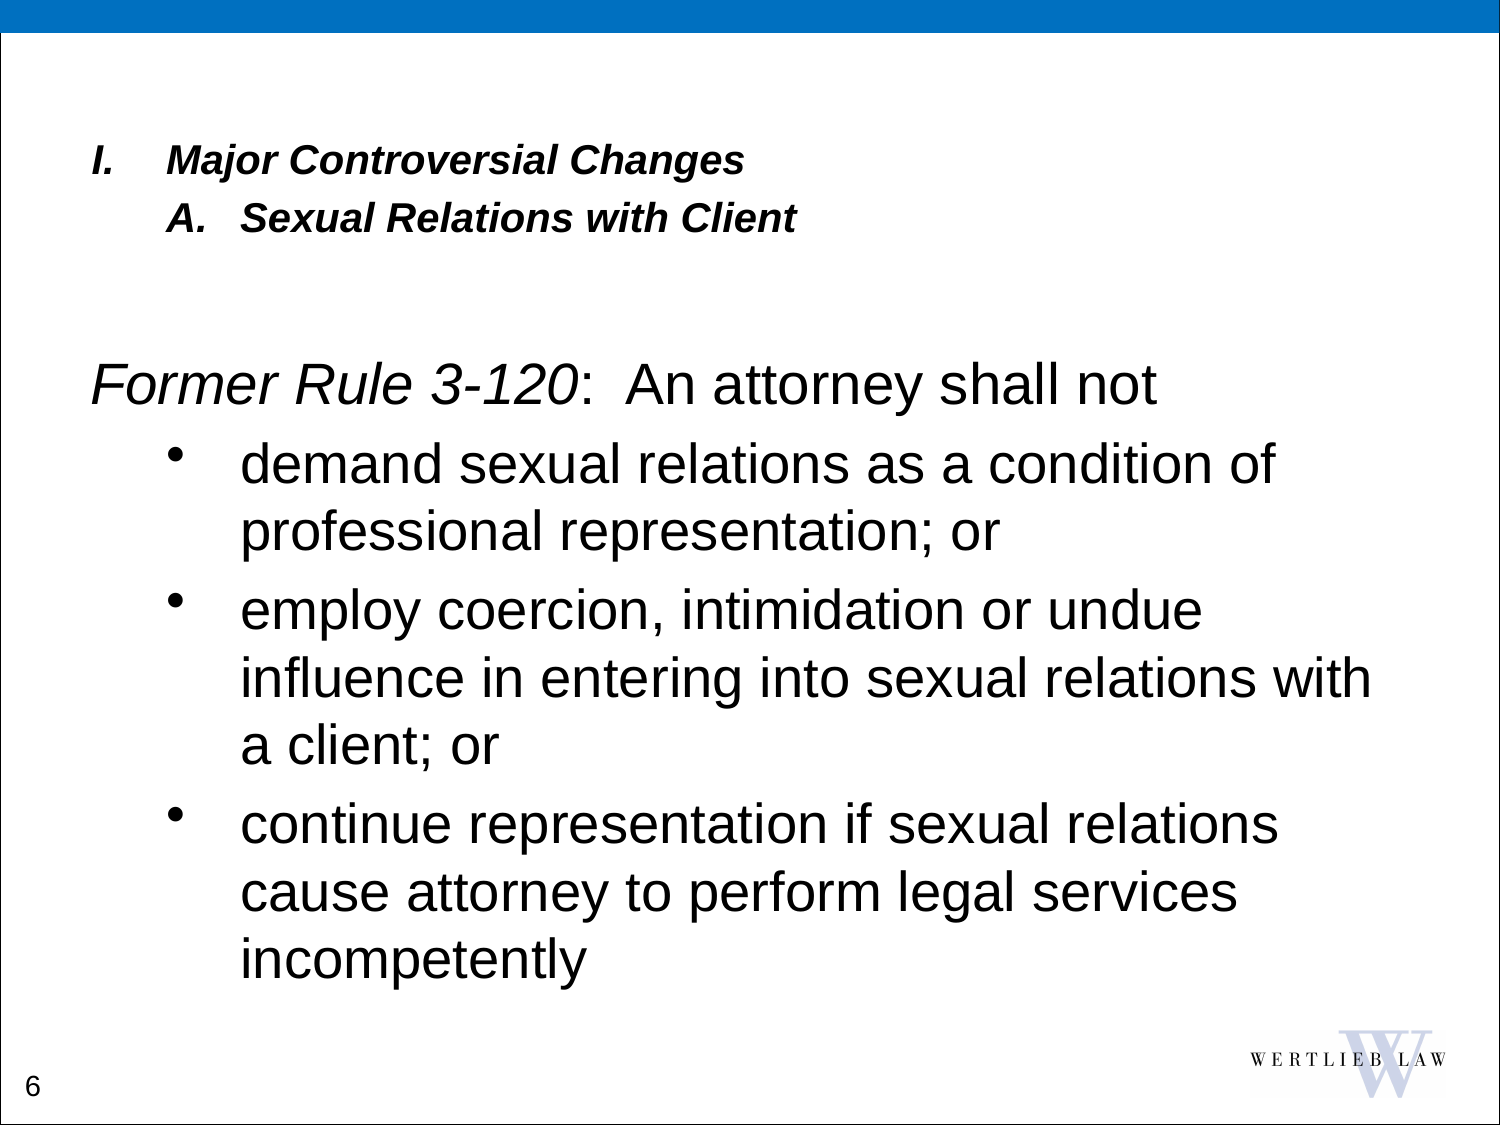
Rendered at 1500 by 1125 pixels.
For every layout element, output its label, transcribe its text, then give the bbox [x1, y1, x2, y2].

slide_number 6 [24, 1024, 375, 1103]
list I. Major Controversial Changes A. Sexual Relations with Client Former Rule 3-120: An attorney shall not demand sexual relations as a condition of professional representation; or employ coercion, intimidation or undue influence in entering into sexual relations with a client; or continue representation if sexual relations cause attorney to perform legal services incompetently [75, 125, 1425, 1005]
